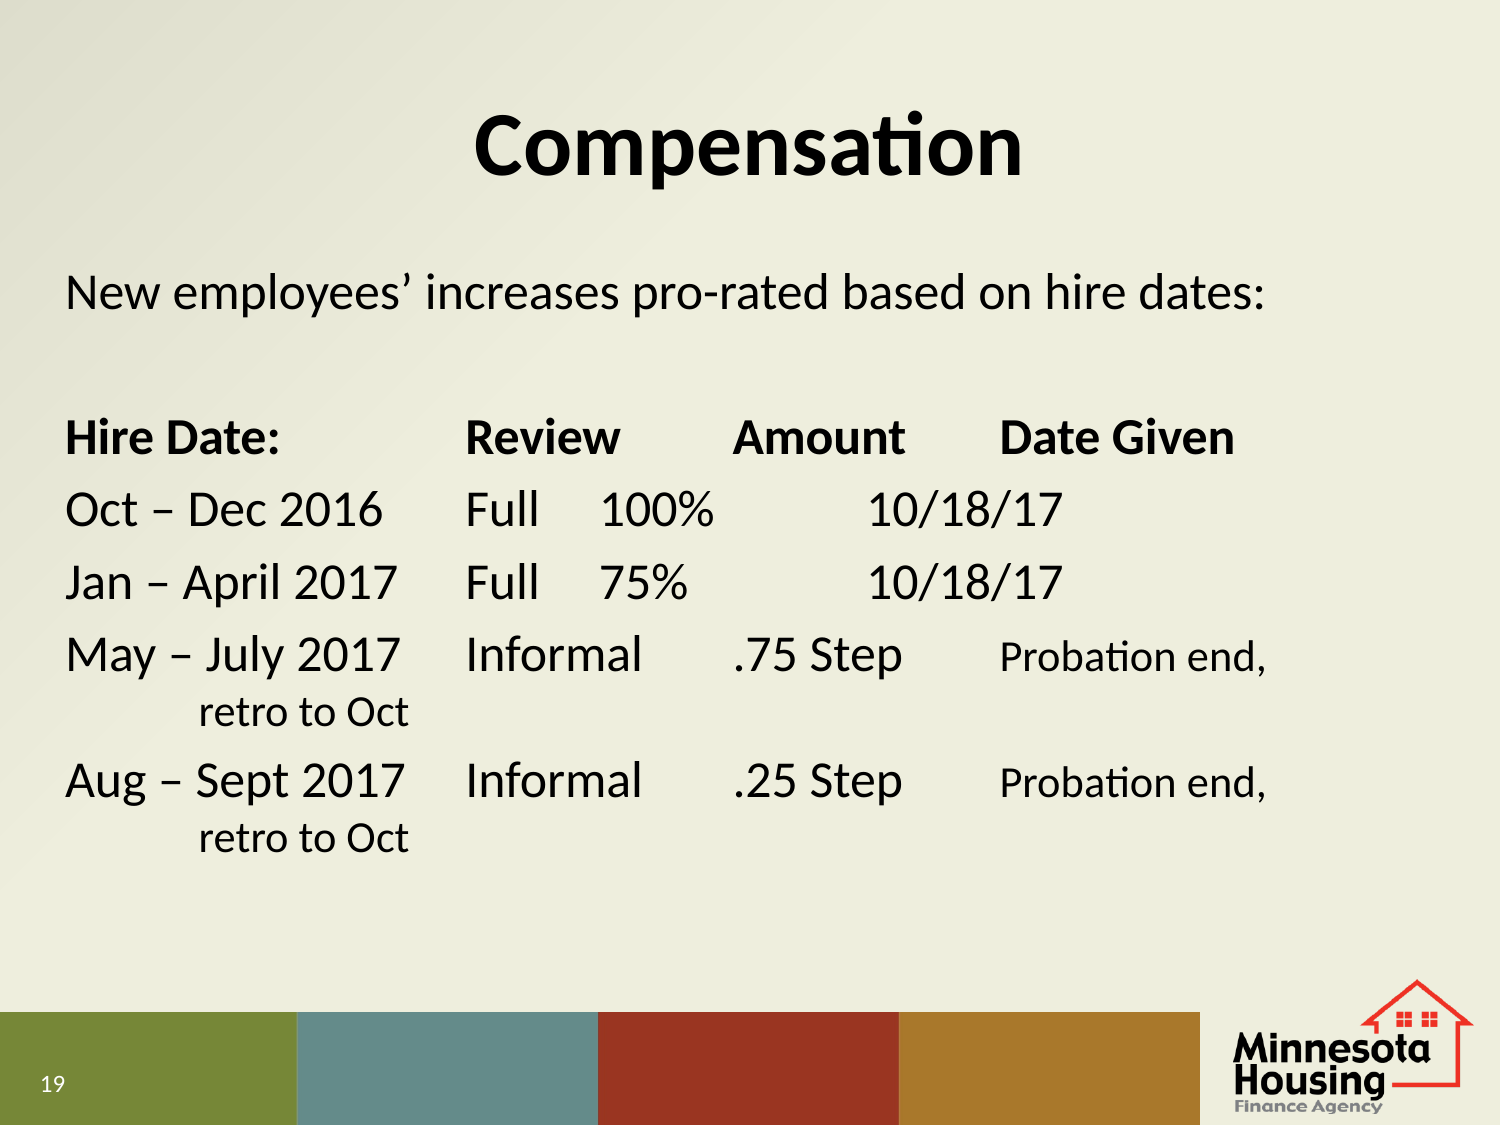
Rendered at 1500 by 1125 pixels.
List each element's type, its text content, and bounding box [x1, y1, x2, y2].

title Compensation [75, 45, 1425, 233]
list New employees’ increases pro-rated based on hire dates: Hire Date: Review Amount Date Given Oct – Dec 2016 Full 100% 10/18/17 Jan – April 2017 Full 75% 10/18/17 May – July 2017 Informal .75 Step Probation end, retro to Oct Aug – Sept 2017 Informal .25 Step Probation end, retro to Oct [50, 249, 1475, 993]
picture [0, 1012, 1200, 1125]
picture [1233, 993, 1474, 1114]
